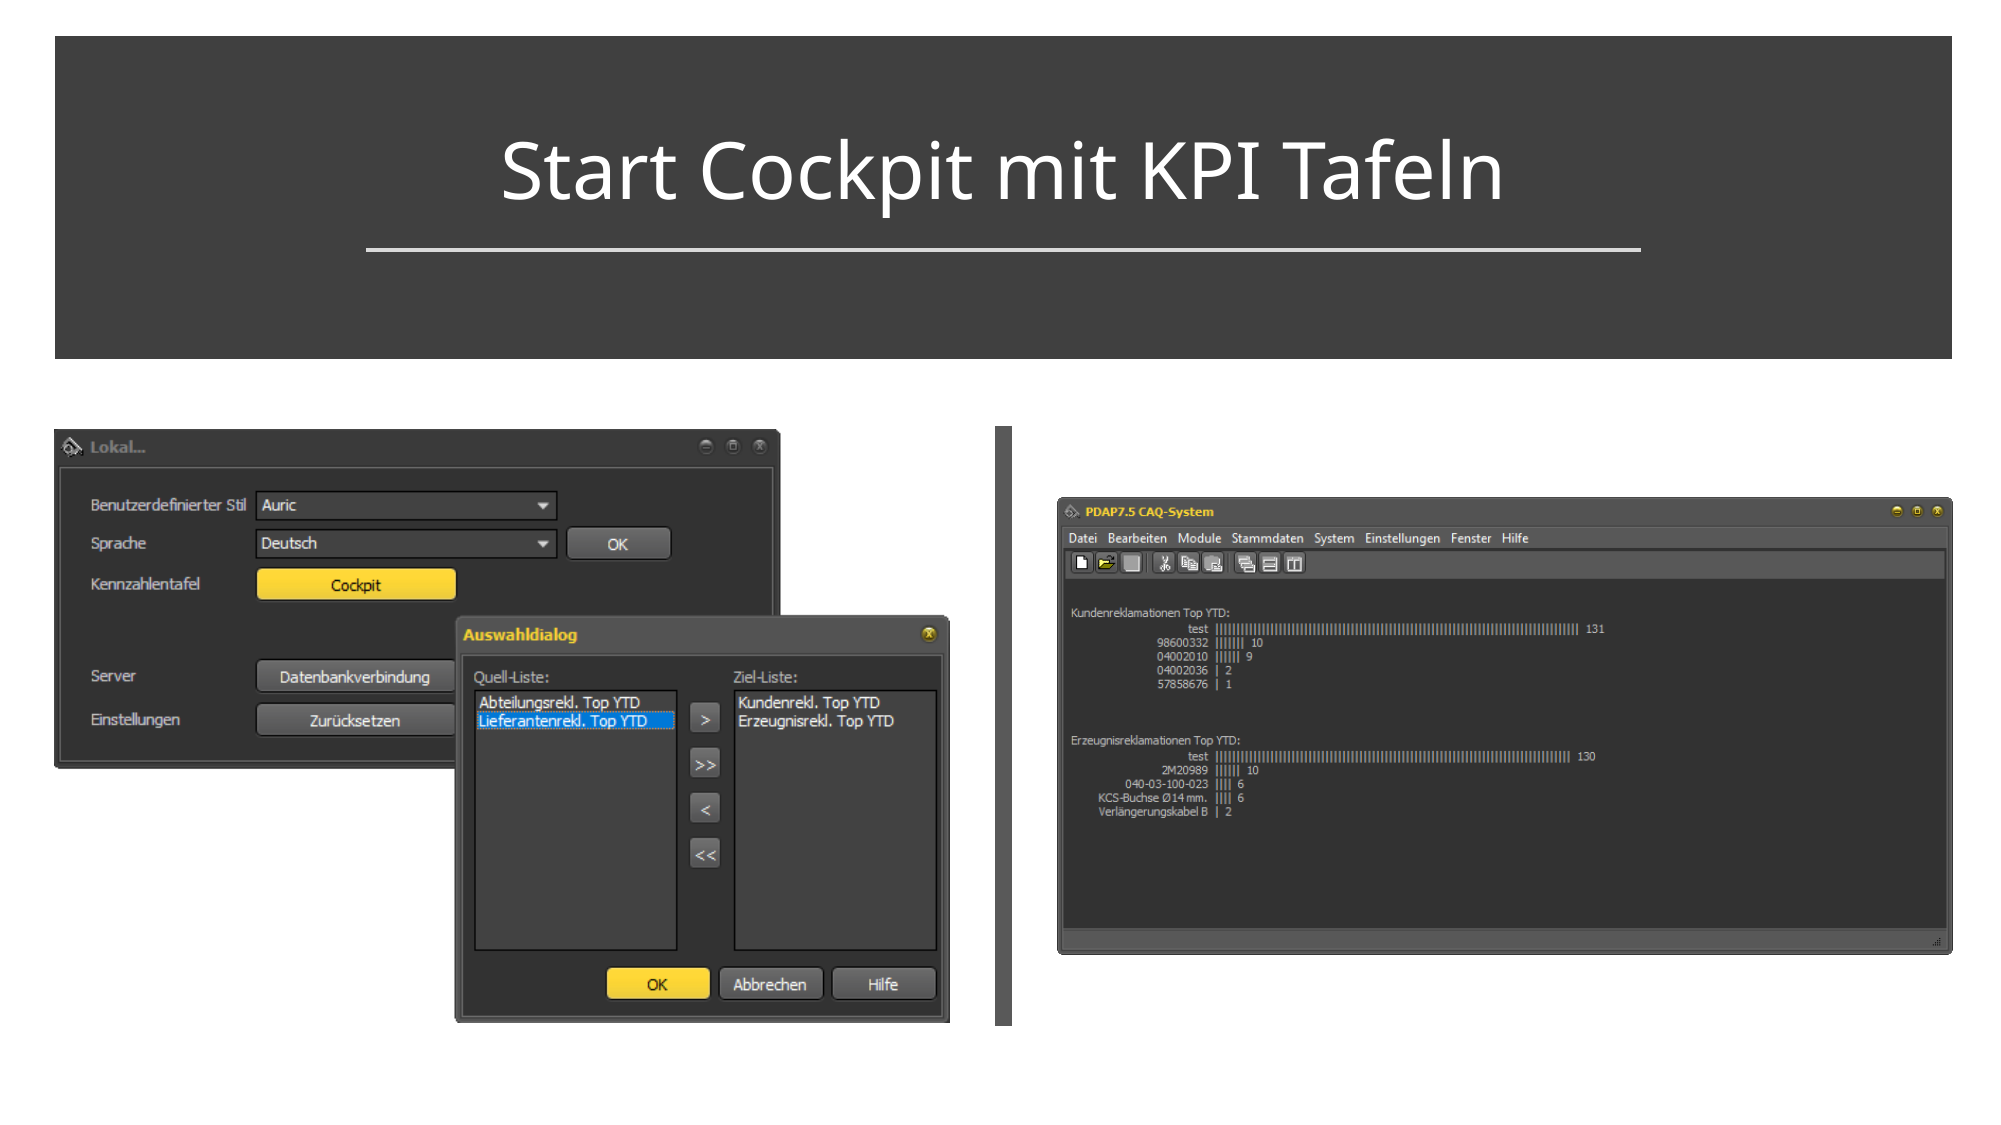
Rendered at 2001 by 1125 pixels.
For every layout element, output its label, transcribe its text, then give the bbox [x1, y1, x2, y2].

picture [1057, 497, 1953, 955]
title Start Cockpit mit KPI Tafeln [89, 71, 1917, 224]
picture [54, 429, 950, 1023]
text_box [64, 45, 1942, 350]
